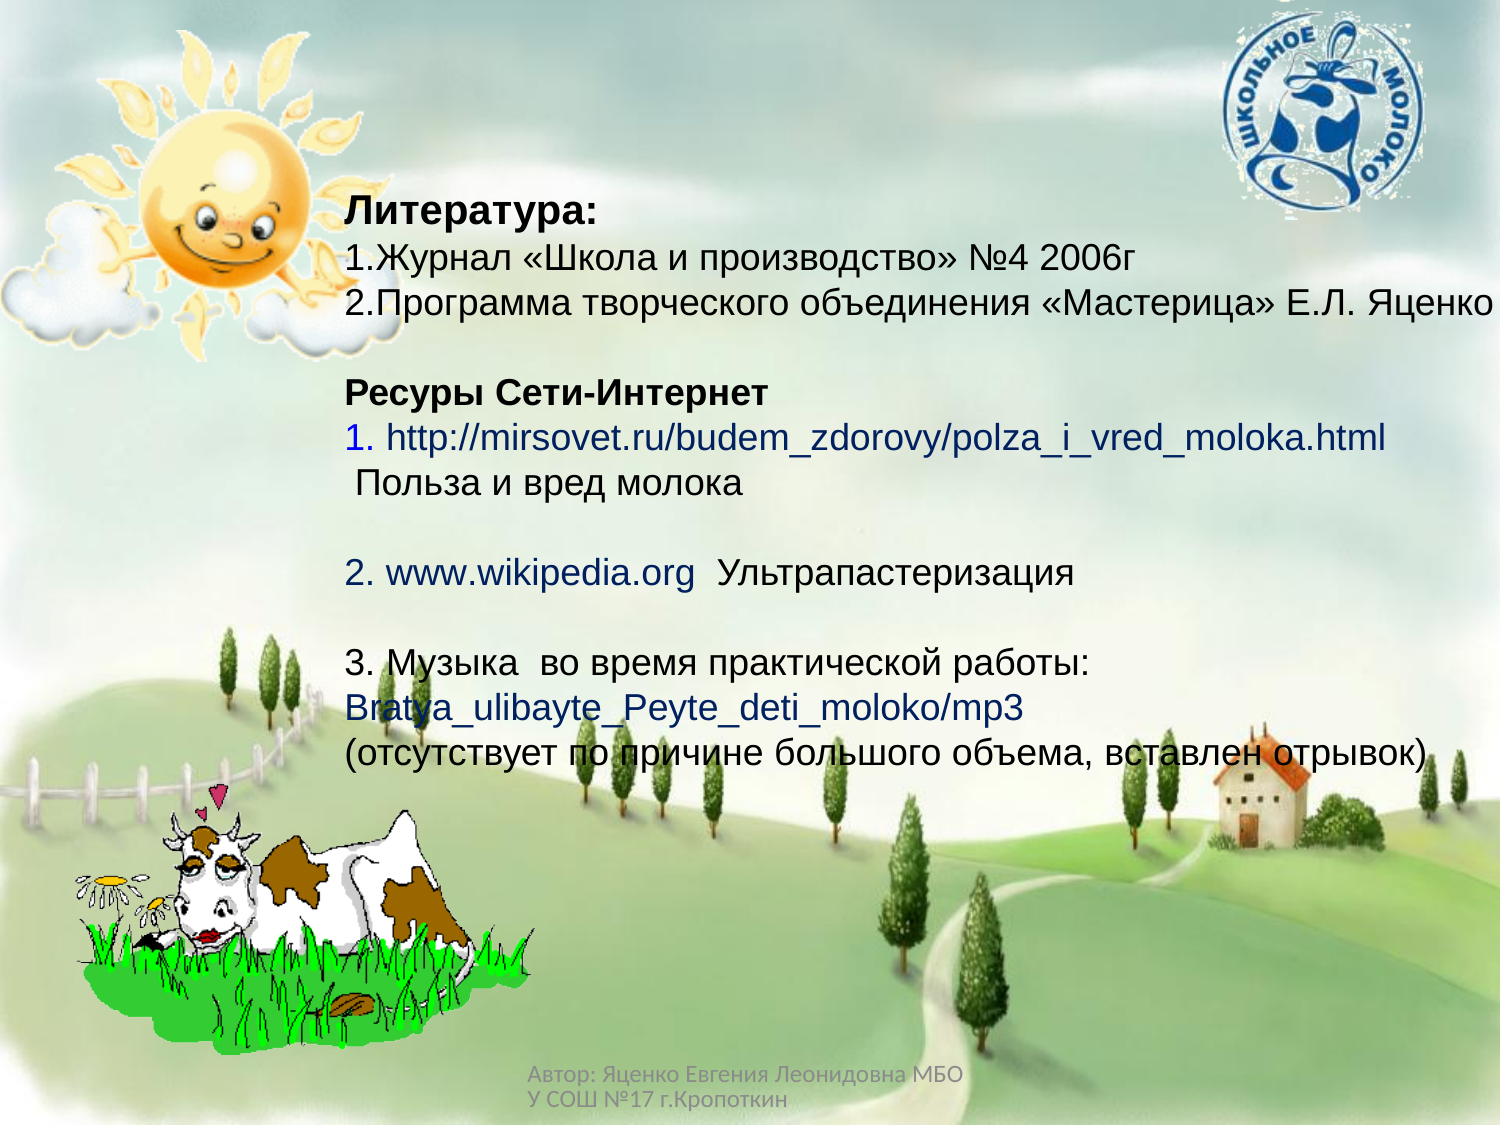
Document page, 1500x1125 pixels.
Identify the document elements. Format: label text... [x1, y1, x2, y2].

picture [0, 0, 1500, 1125]
text_box Литература: 1.Журнал «Школа и производство» №4 2006г 2.Программа творческого объединения «Мастерица» Е.Л. Яценко Ресуры Сети-Интернет 1. http://mirsovet.ru/budem_zdorovy/polza_i_vred_moloka.html Польза и вред молока 2. www.wikipedia.org Ультрапастеризация 3. Музыка во время практической работы: Bratya_ulibayte_Peyte_deti_moloko/mp3 (отсутствует по причине большого объема, вставлен отрывок) [329, 175, 1500, 781]
footer Автор: Яценко Евгения Леонидовна МБОУ СОШ №17 г.Кропоткин [512, 1042, 988, 1103]
